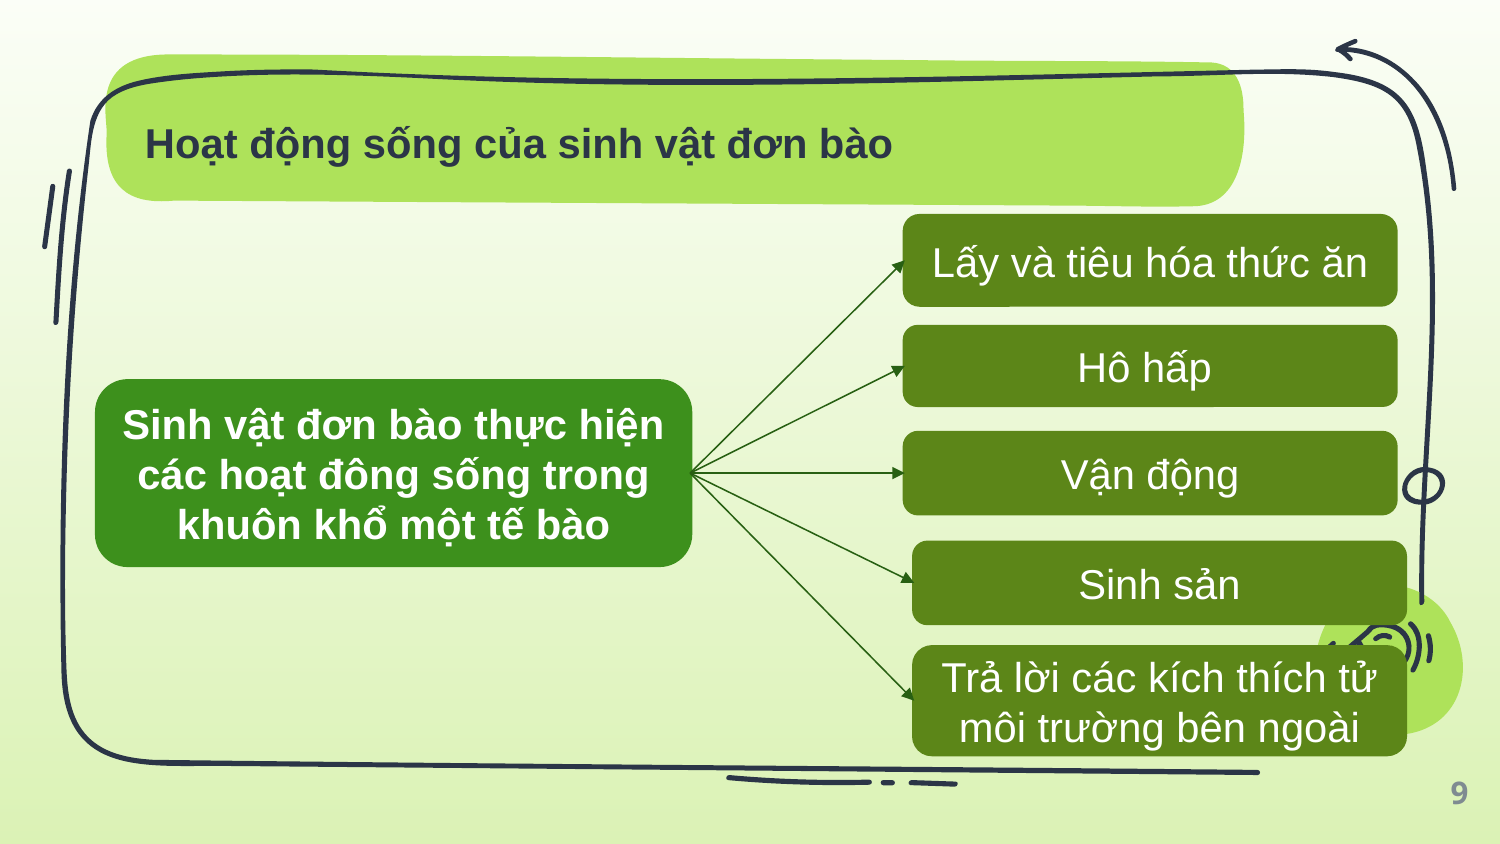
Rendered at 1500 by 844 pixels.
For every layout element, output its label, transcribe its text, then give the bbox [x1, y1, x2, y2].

text_box Vận động [910, 430, 1398, 516]
title Hoạt động sống của sinh vật đơn bào [144, 112, 1200, 178]
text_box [689, 365, 905, 471]
text_box Trả lời các kích thích tử môi trường bên ngoài [912, 645, 1408, 757]
text_box [1348, 625, 1412, 663]
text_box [689, 259, 905, 365]
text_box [689, 472, 915, 701]
text_box [1327, 640, 1336, 645]
text_box [1425, 633, 1433, 664]
text_box Hô hấp [910, 324, 1398, 408]
text_box Sinh vật đơn bào thực hiện các hoạt đông sống trong khuôn khổ một tế bào [94, 379, 683, 568]
text_box [1407, 621, 1422, 673]
text_box Lấy và tiêu hóa thức ăn [902, 213, 1398, 307]
text_box Sinh sản [919, 540, 1408, 626]
slide_number 9 [1378, 769, 1469, 820]
